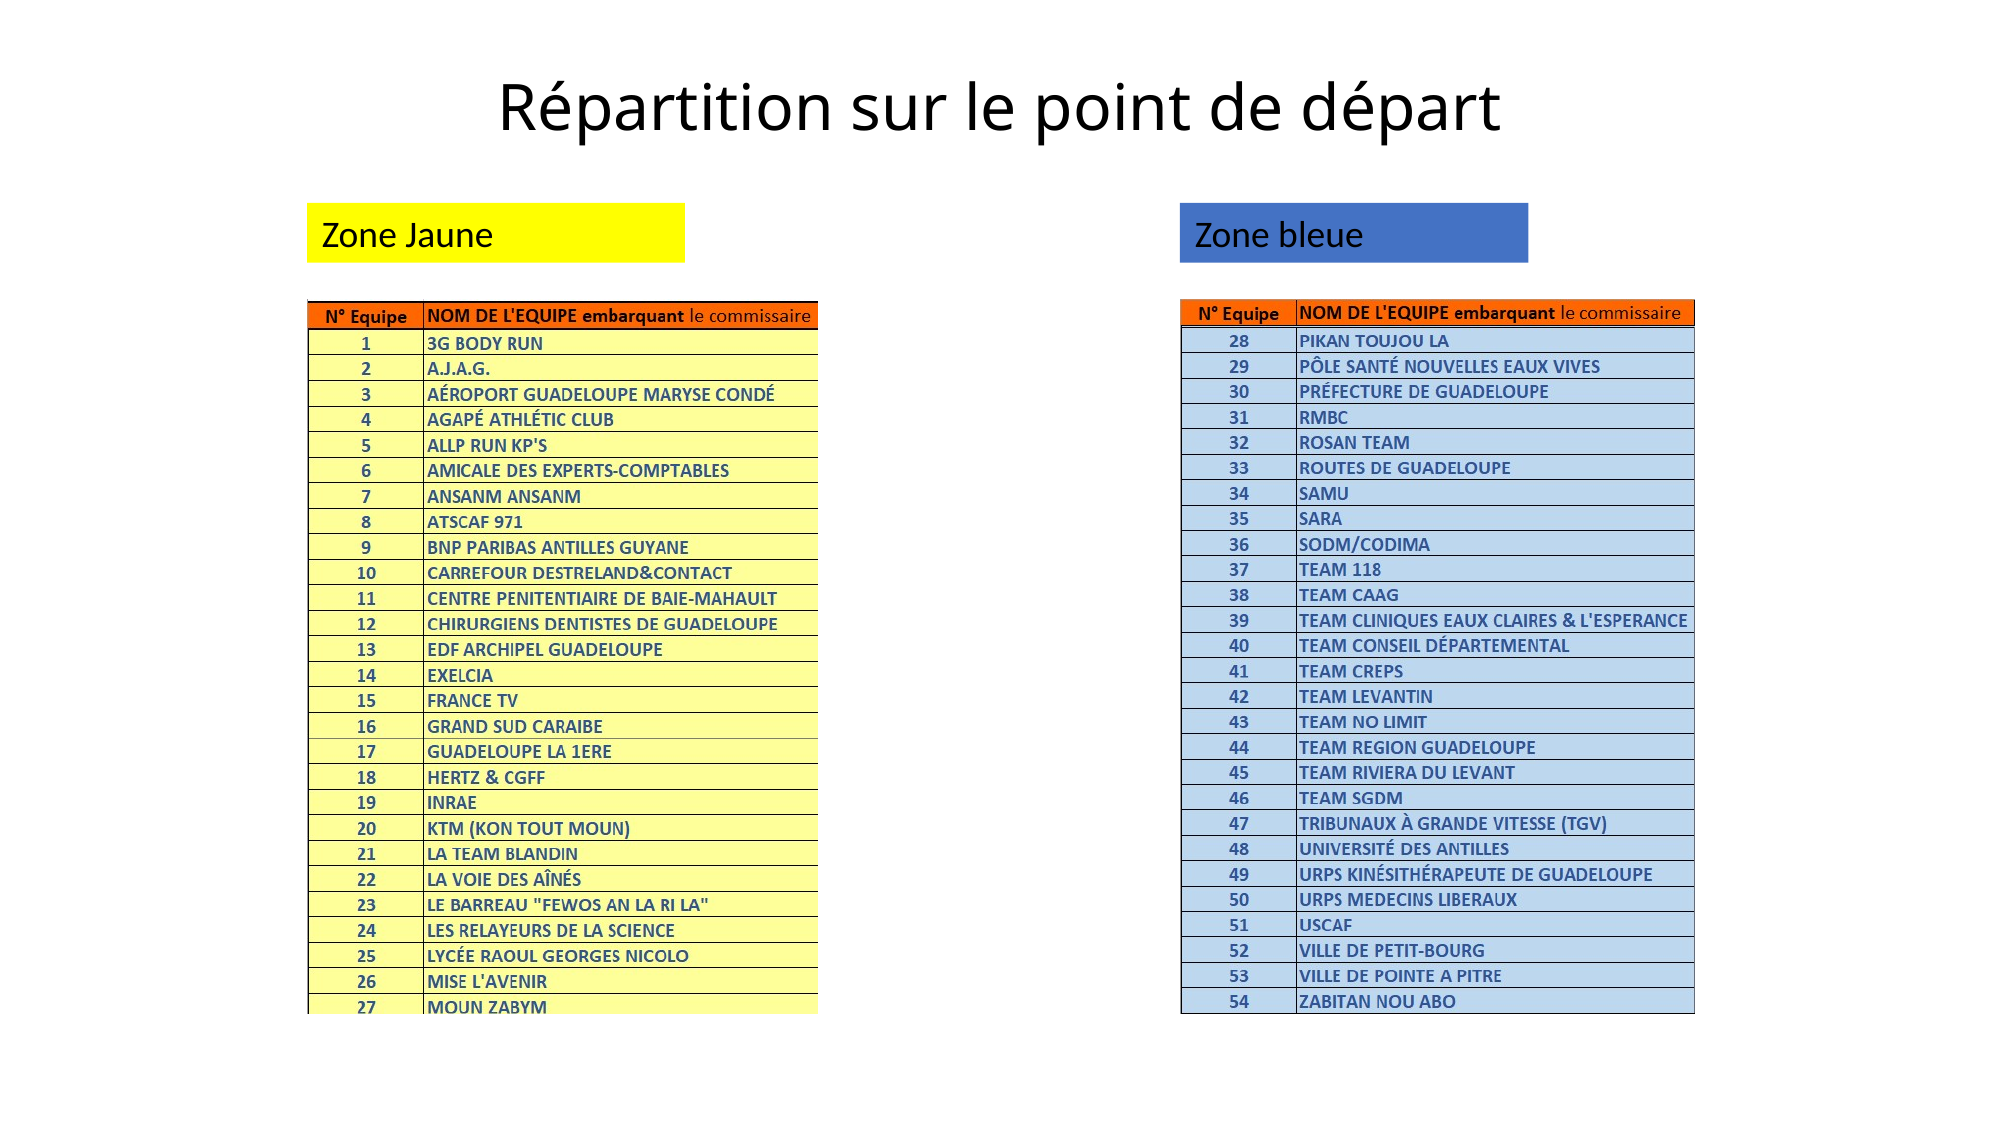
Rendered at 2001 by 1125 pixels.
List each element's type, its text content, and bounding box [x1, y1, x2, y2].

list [306, 299, 818, 1014]
text_box Zone bleue [1179, 202, 1529, 263]
text_box Zone Jaune [307, 202, 685, 263]
title Répartition sur le point de départ [137, 59, 1863, 155]
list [1180, 299, 1695, 1014]
